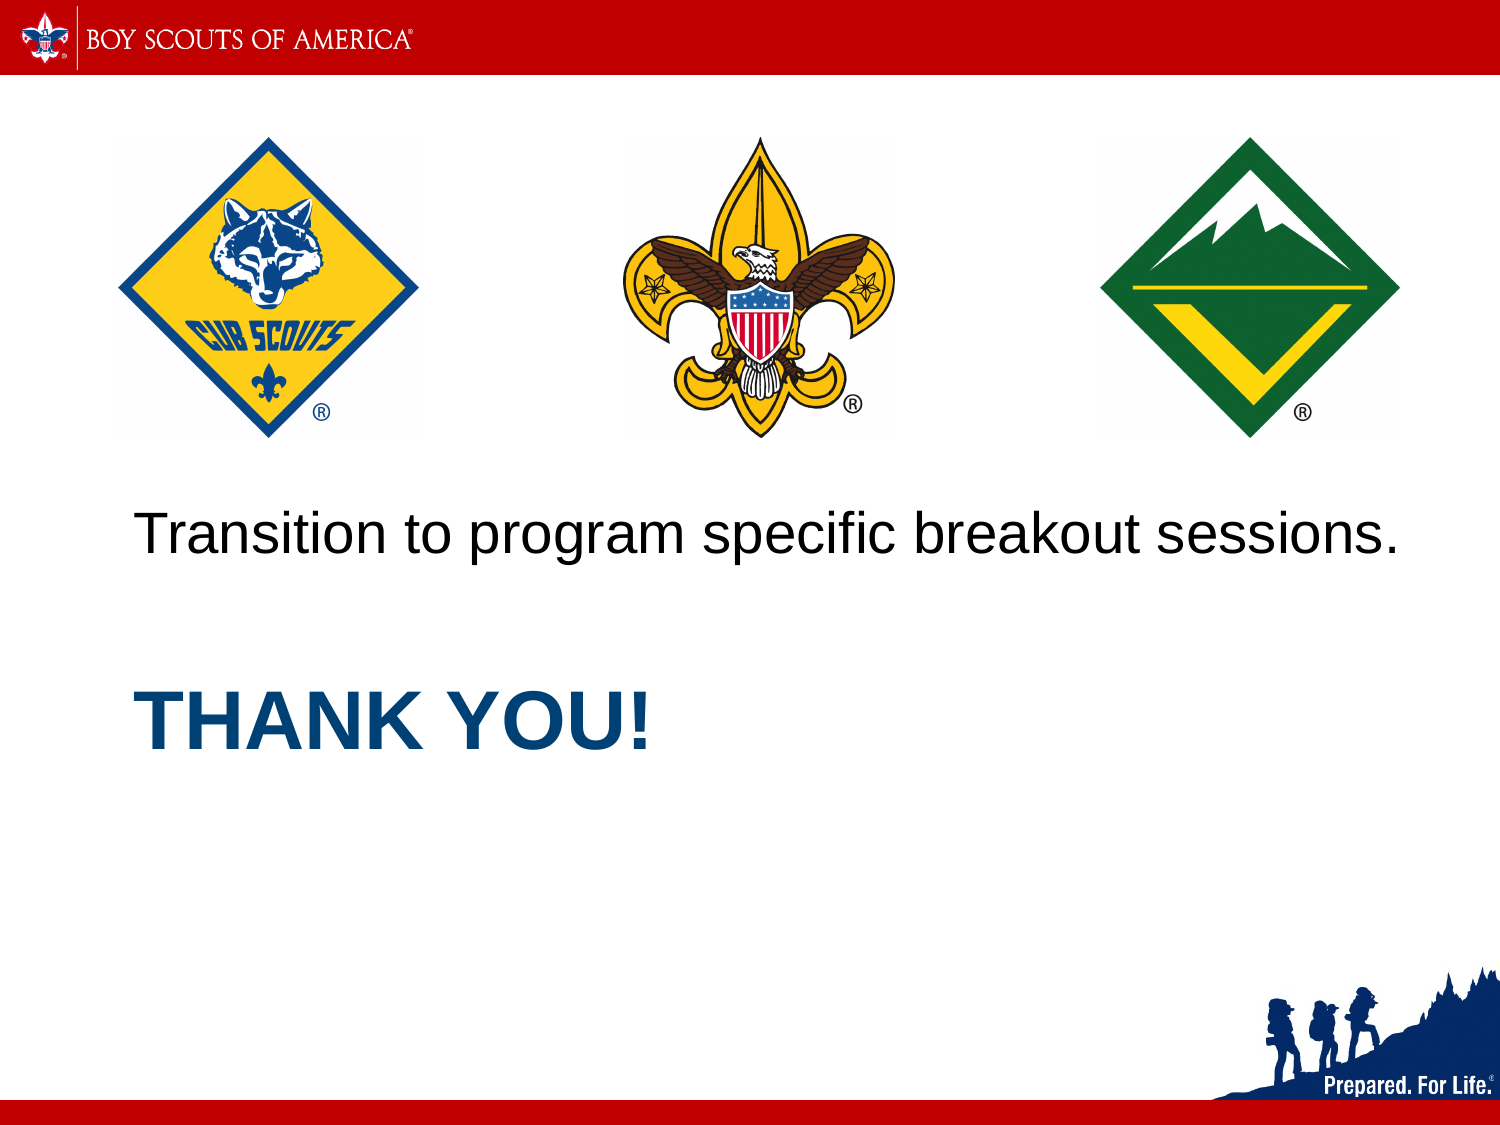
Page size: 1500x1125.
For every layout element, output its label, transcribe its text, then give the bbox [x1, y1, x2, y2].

picture [118, 137, 419, 438]
picture [20, 6, 413, 70]
list Transition to program specific breakout sessions. [118, 487, 1469, 638]
picture [1206, 962, 1500, 1100]
picture [1099, 137, 1401, 438]
picture [623, 137, 896, 438]
title Thank you! [118, 658, 1394, 882]
